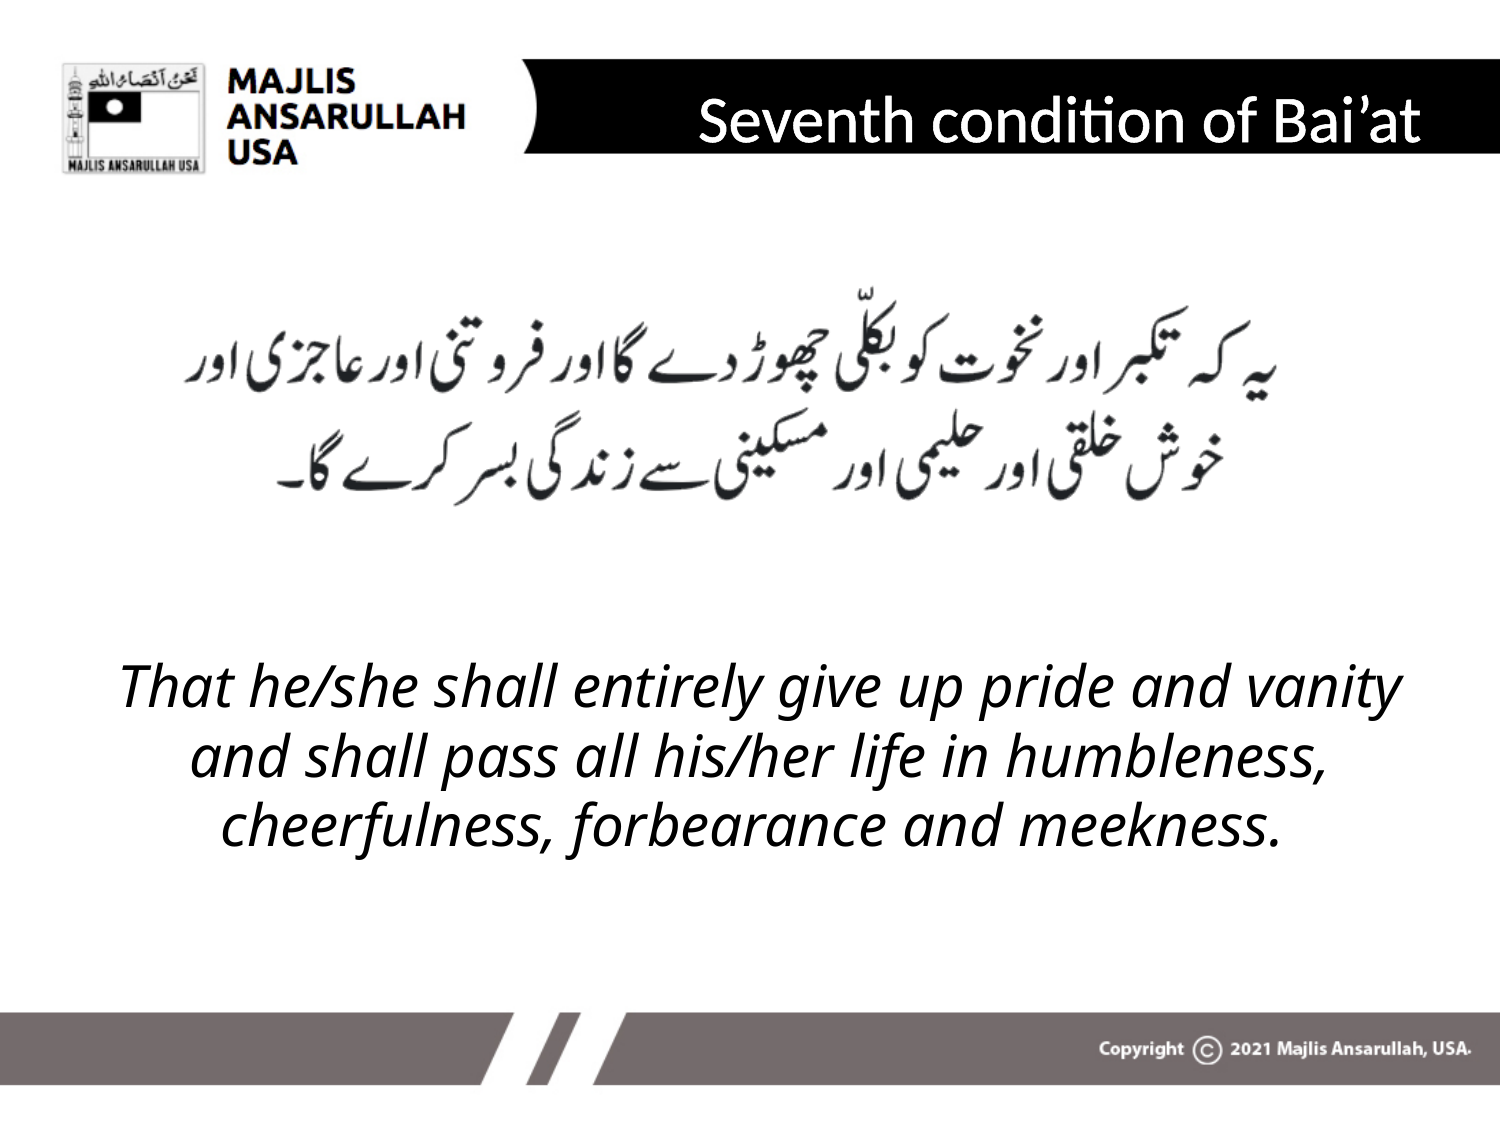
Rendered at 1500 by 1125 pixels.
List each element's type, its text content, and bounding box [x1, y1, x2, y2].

picture [0, 0, 1500, 1125]
title That he/she shall entirely give up pride and vanity and shall pass all his/her life in humbleness, cheerfulness, forbearance and meekness. [82, 569, 1438, 989]
text_box Seventh condition of Bai’at [690, 67, 1430, 163]
